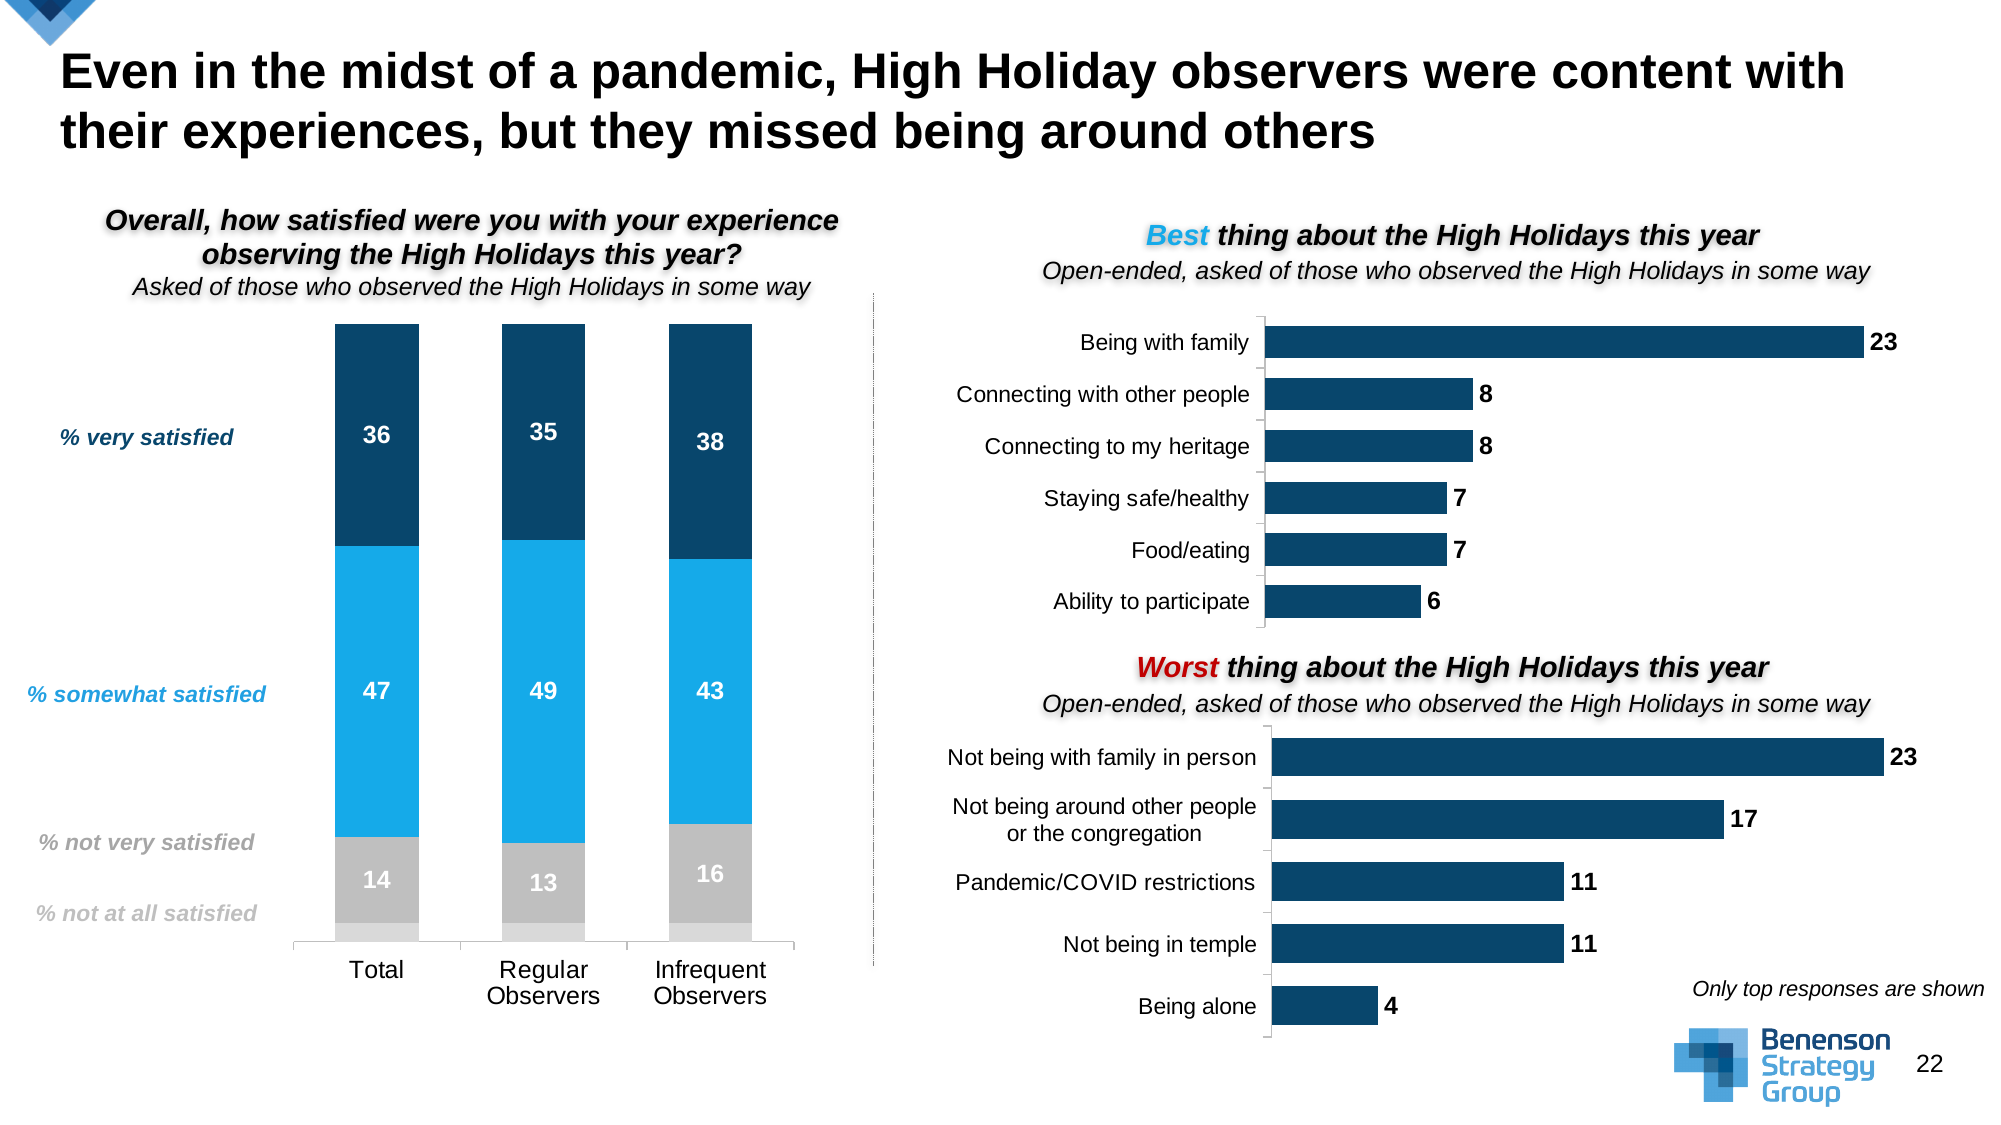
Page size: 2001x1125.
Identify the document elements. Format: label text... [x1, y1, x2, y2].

text_box Overall, how satisfied were you with your experience observing the High Holidays this year? Asked of those who observed the High Holidays in some way [71, 200, 874, 301]
text_box % somewhat satisfied [9, 672, 277, 715]
picture [1674, 1061, 1890, 1107]
chart [282, 309, 805, 1024]
text_box Worst thing about the High Holidays this year Open-ended, asked of those who observed the High Holidays in some way [1014, 660, 1892, 701]
text_box % not at all satisfied [9, 891, 277, 934]
text_box % not very satisfied [9, 820, 277, 863]
text_box Best thing about the High Holidays this year Open-ended, asked of those who observed the High Holidays in some way [1014, 200, 1892, 291]
chart [905, 702, 1938, 1061]
text_box % very satisfied [32, 415, 261, 458]
picture [3, 0, 98, 45]
title Even in the midst of a pandemic, High Holiday observers were content with their experiences, but they missed being around others [45, 31, 1953, 170]
chart [907, 293, 1940, 651]
text_box Only top responses are shown [1941, 967, 2000, 1009]
